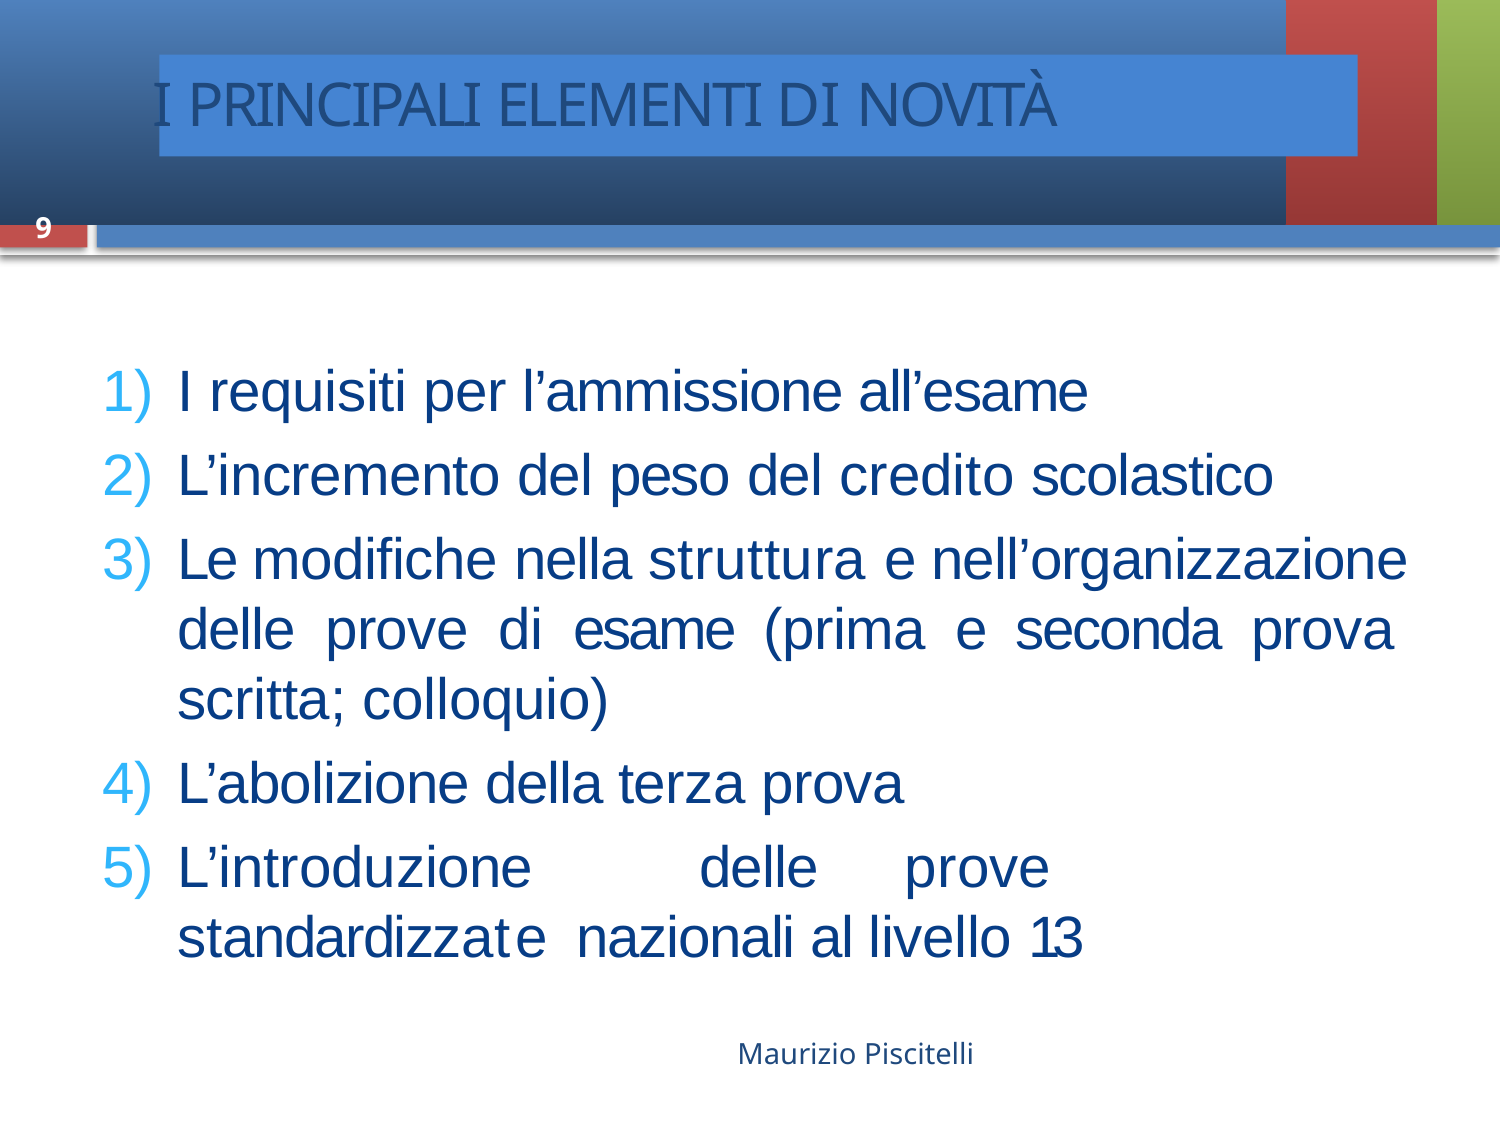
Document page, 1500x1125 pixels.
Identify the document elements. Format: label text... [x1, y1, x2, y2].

footer Maurizio Piscitelli [99, 1024, 990, 1085]
slide_number 9 [0, 208, 88, 249]
title I PRINCIPALI ELEMENTI DI NOVITÀ [150, 5, 1500, 196]
text_box I requisiti per l’ammissione all’esame L’incremento del peso del credito scolastico Le modifiche nella struttura e nell’organizzazione delle prove di esame (prima e seconda prova scritta; colloquio) L’abolizione della terza prova L’introduzione delle prove standardizzate nazionali al livello 13 [99, 337, 1425, 970]
